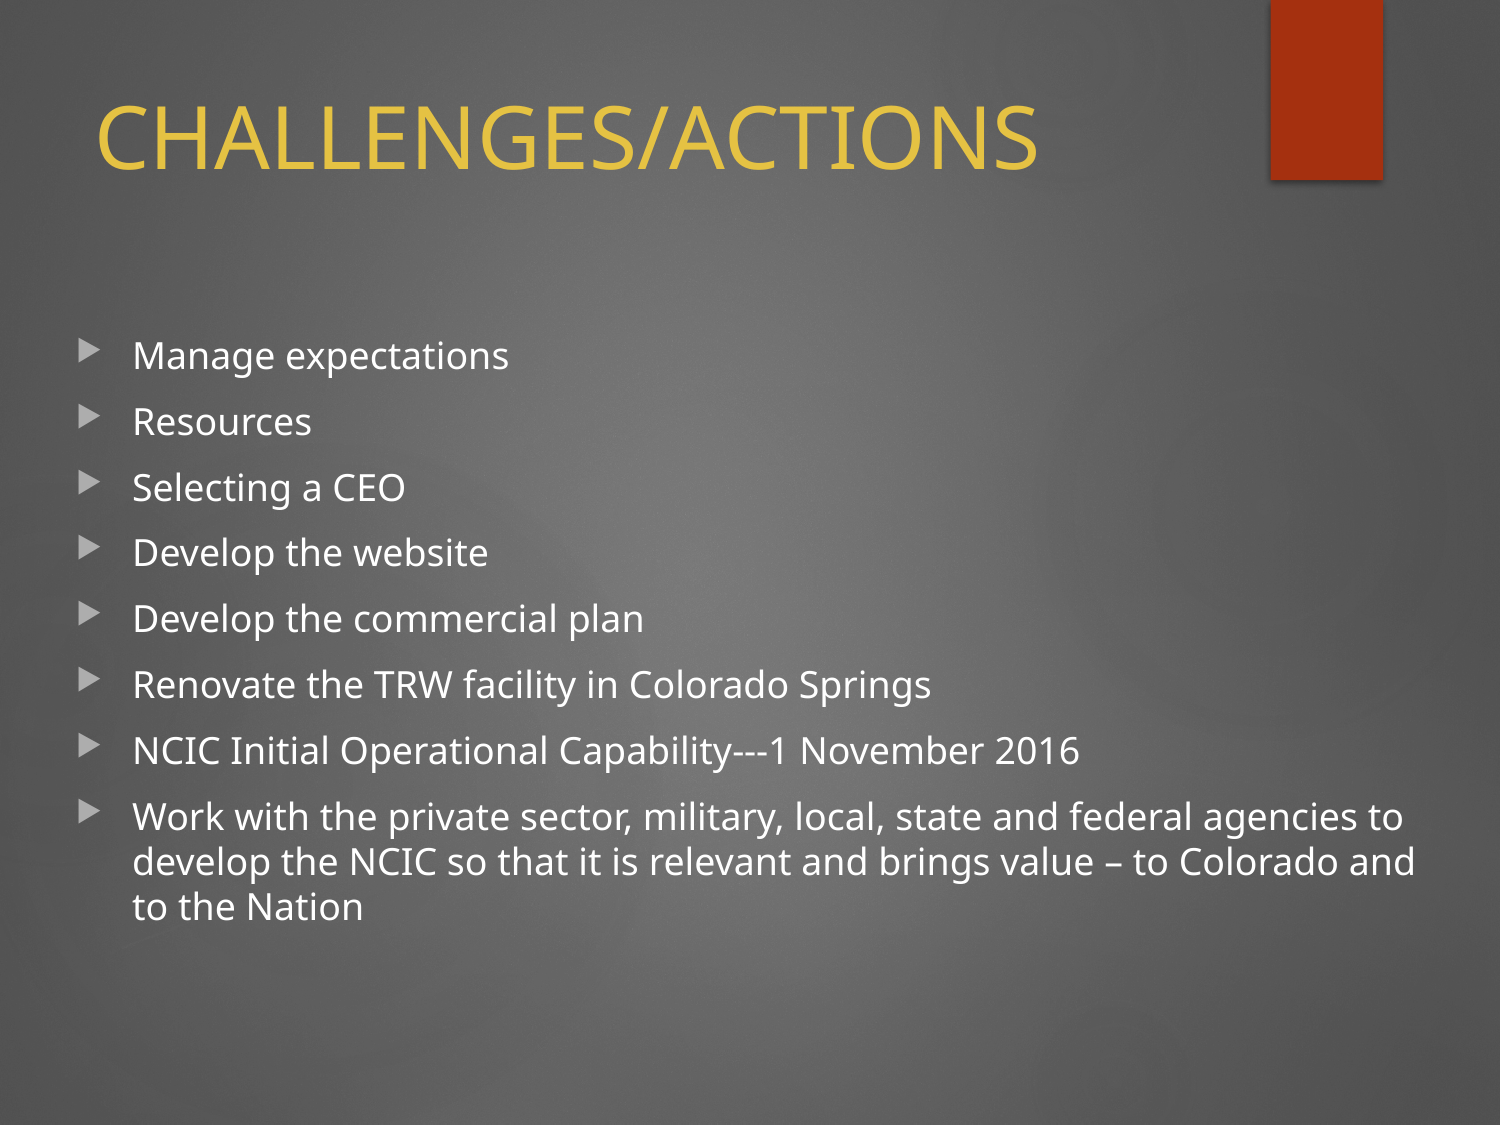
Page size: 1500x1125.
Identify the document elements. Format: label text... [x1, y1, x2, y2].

title CHALLENGES/ACTIONS [79, 74, 1237, 304]
list Manage expectations Resources Selecting a CEO Develop the website Develop the commercial plan Renovate the TRW facility in Colorado Springs NCIC Initial Operational Capability---1 November 2016 Work with the private sector, military, local, state and federal agencies to develop the NCIC so that it is relevant and brings value – to Colorado and to the Nation [60, 324, 1442, 841]
